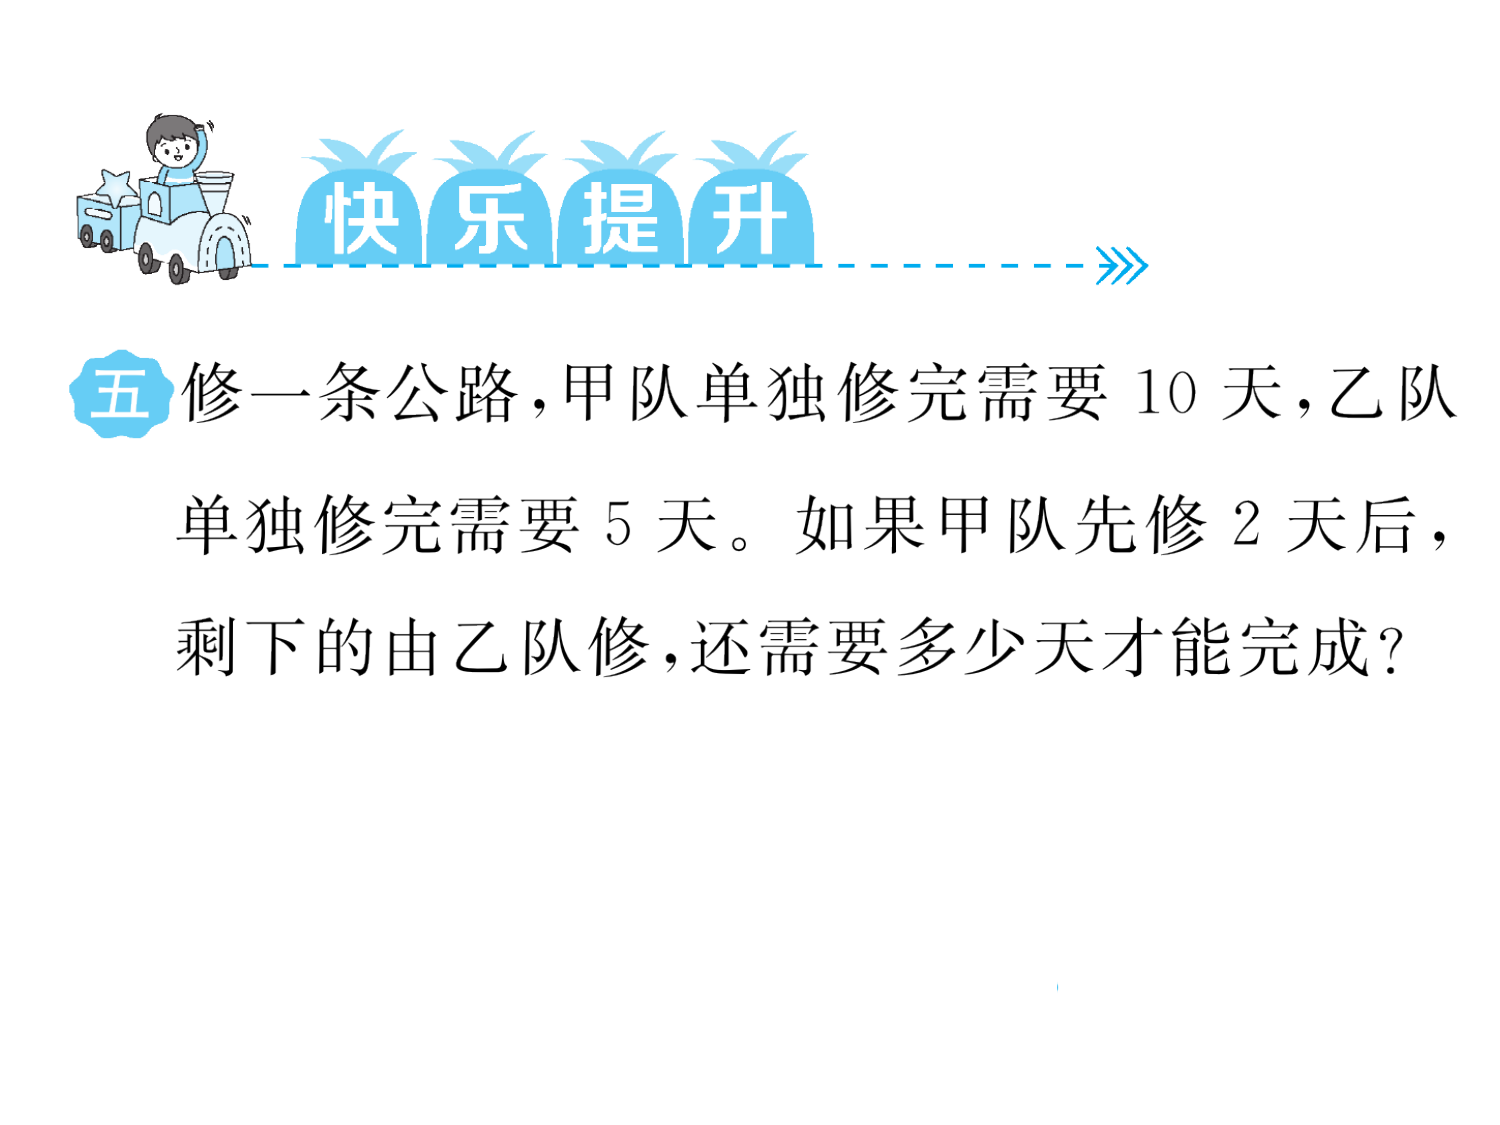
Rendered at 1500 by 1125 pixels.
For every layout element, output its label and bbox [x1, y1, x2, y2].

picture [64, 89, 1500, 1035]
